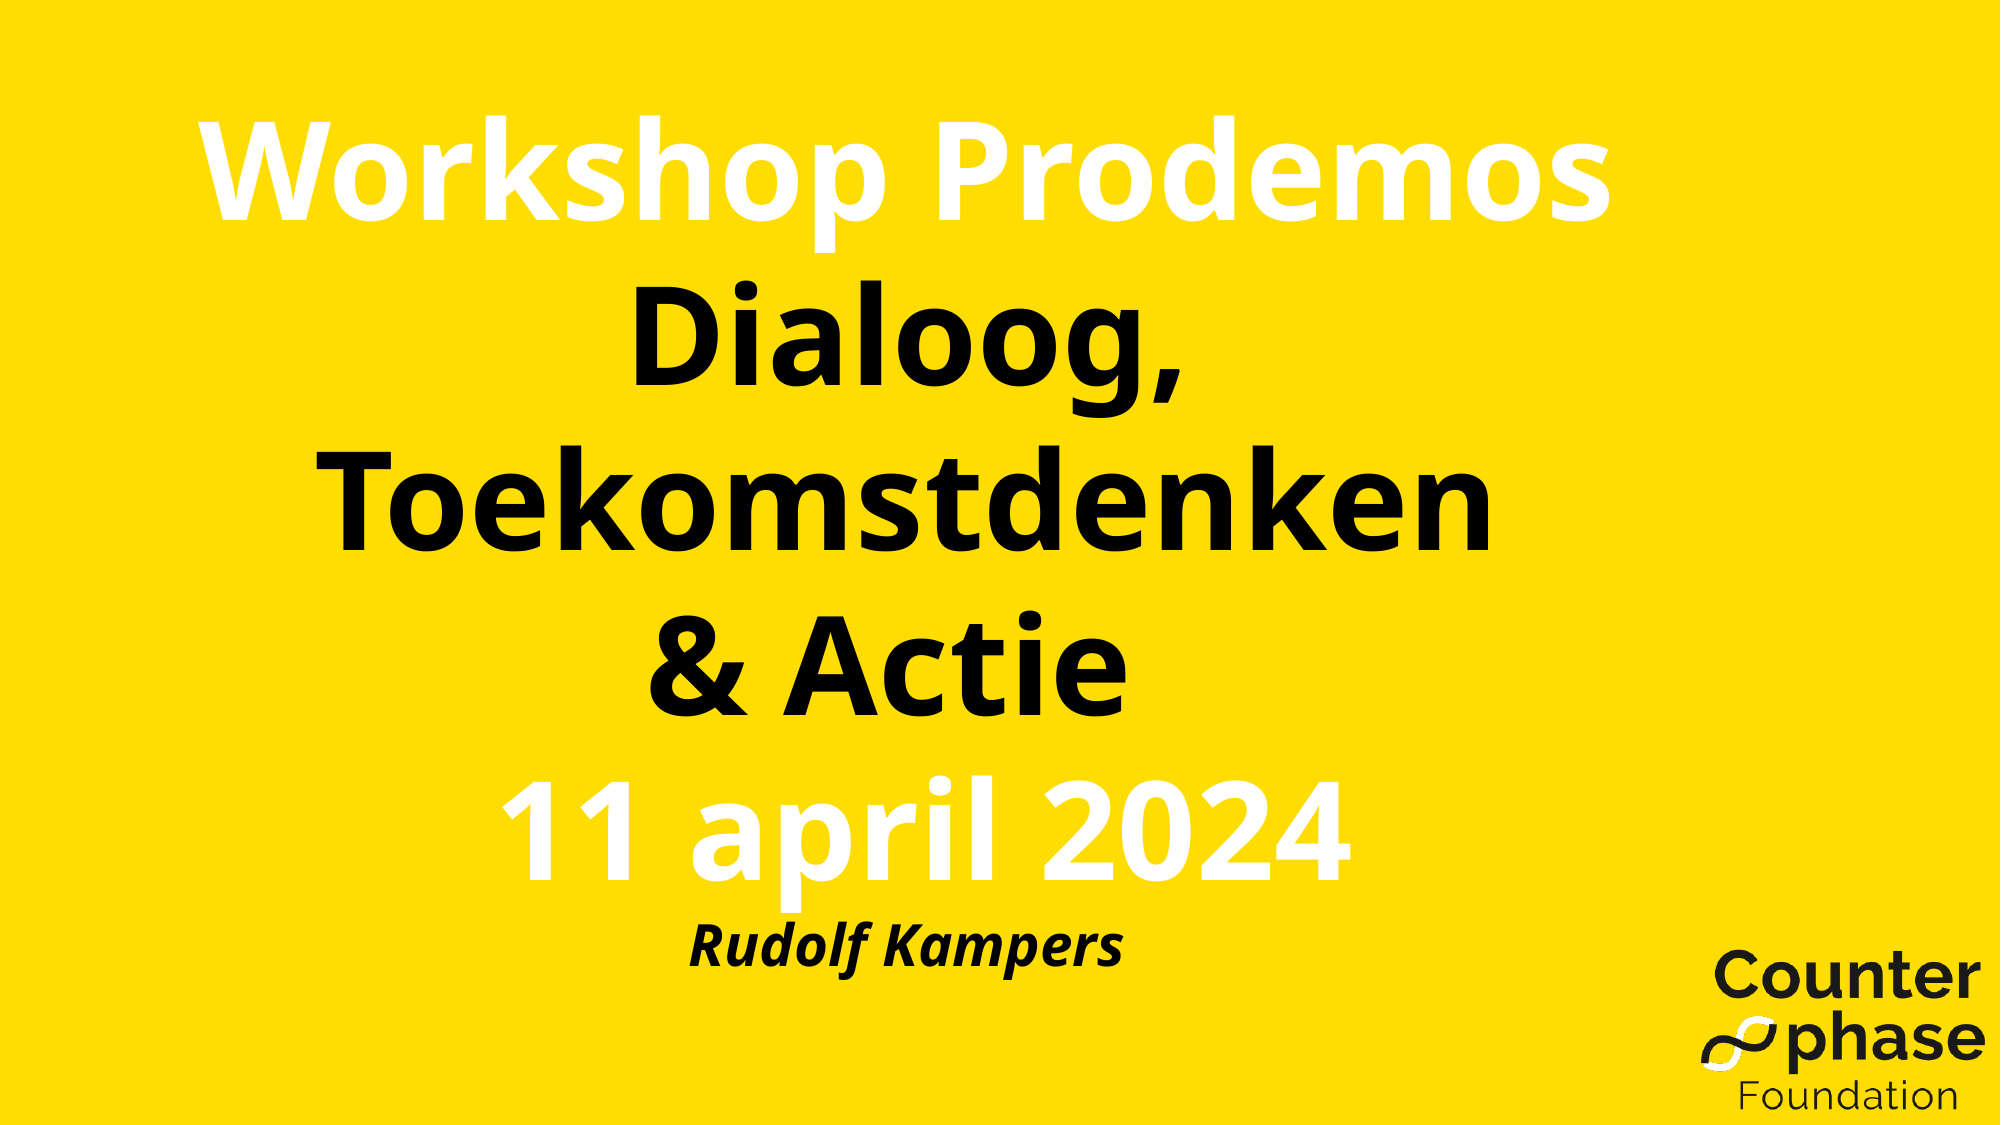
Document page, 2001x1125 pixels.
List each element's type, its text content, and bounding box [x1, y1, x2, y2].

picture [1695, 931, 2000, 1125]
text_box Workshop Prodemos Dialoog, Toekomstdenken & Actie 11 april 2024 Rudolf Kampers [169, 75, 1645, 986]
